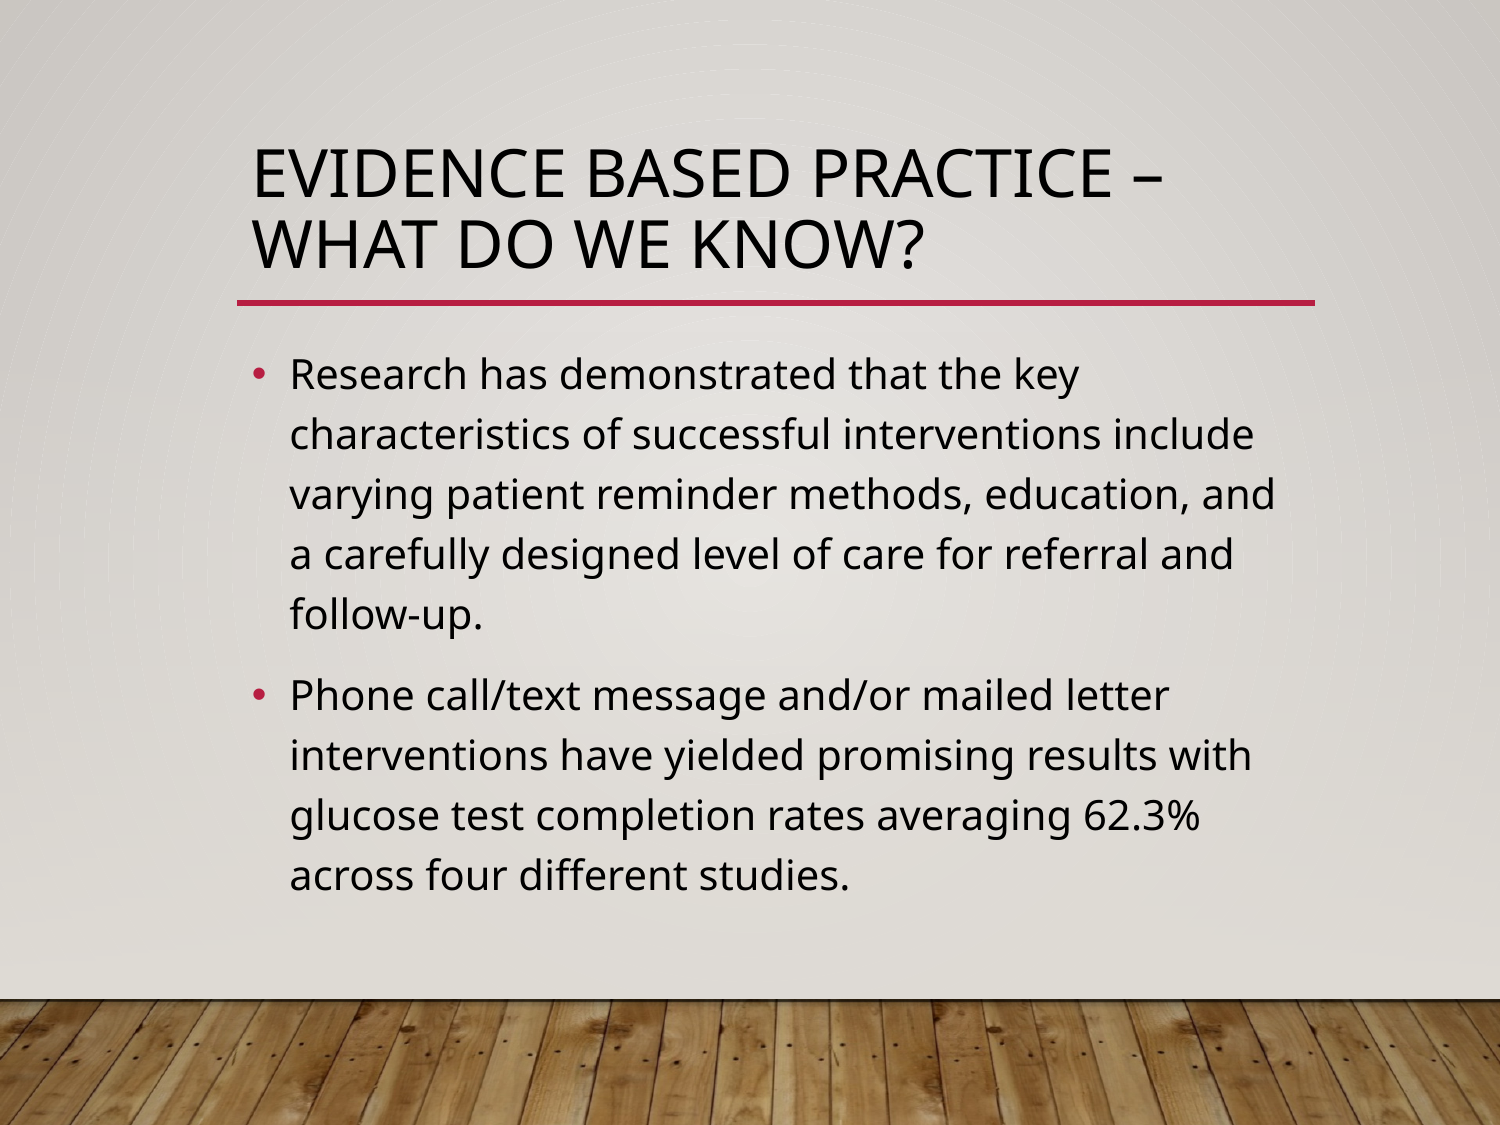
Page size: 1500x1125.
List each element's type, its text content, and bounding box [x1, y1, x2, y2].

title Evidence based practice – what do we know? [236, 131, 1315, 305]
list Research has demonstrated that the key characteristics of successful interventions include varying patient reminder methods, education, and a carefully designed level of care for referral and follow-up. Phone call/text message and/or mailed letter interventions have yielded promising results with glucose test completion rates averaging 62.3% across four different studies. [236, 330, 1315, 897]
picture [0, 999, 1500, 1125]
